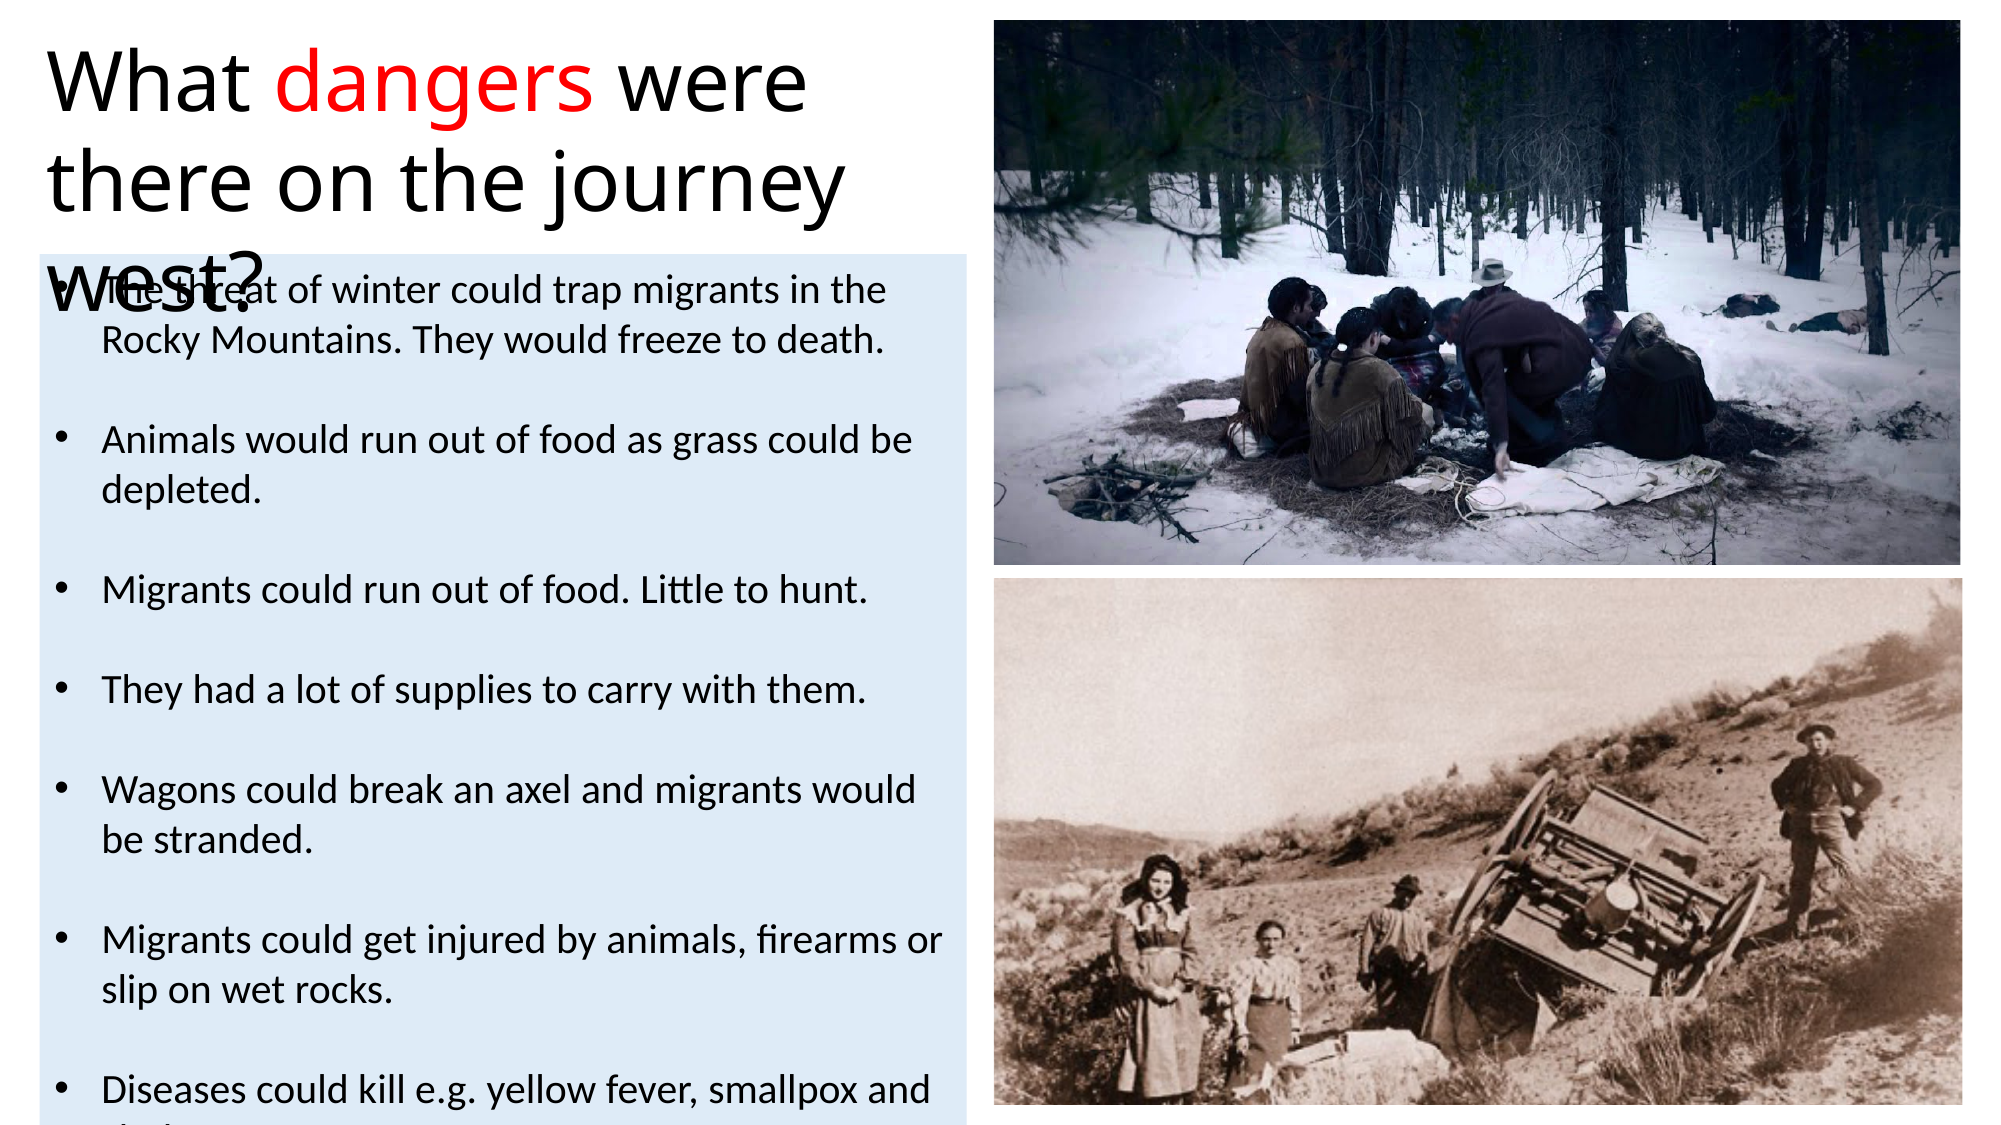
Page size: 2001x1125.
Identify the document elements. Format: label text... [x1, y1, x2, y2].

text_box The threat of winter could trap migrants in the Rocky Mountains. They would freeze to death. Animals would run out of food as grass could be depleted. Migrants could run out of food. Little to hunt. They had a lot of supplies to carry with them. Wagons could break an axel and migrants would be stranded. Migrants could get injured by animals, firearms or slip on wet rocks. Diseases could kill e.g. yellow fever, smallpox and cholera. [39, 254, 967, 1125]
picture [993, 20, 1961, 565]
picture [993, 578, 1963, 1105]
text_box What dangers were there on the journey west? [31, 20, 959, 336]
